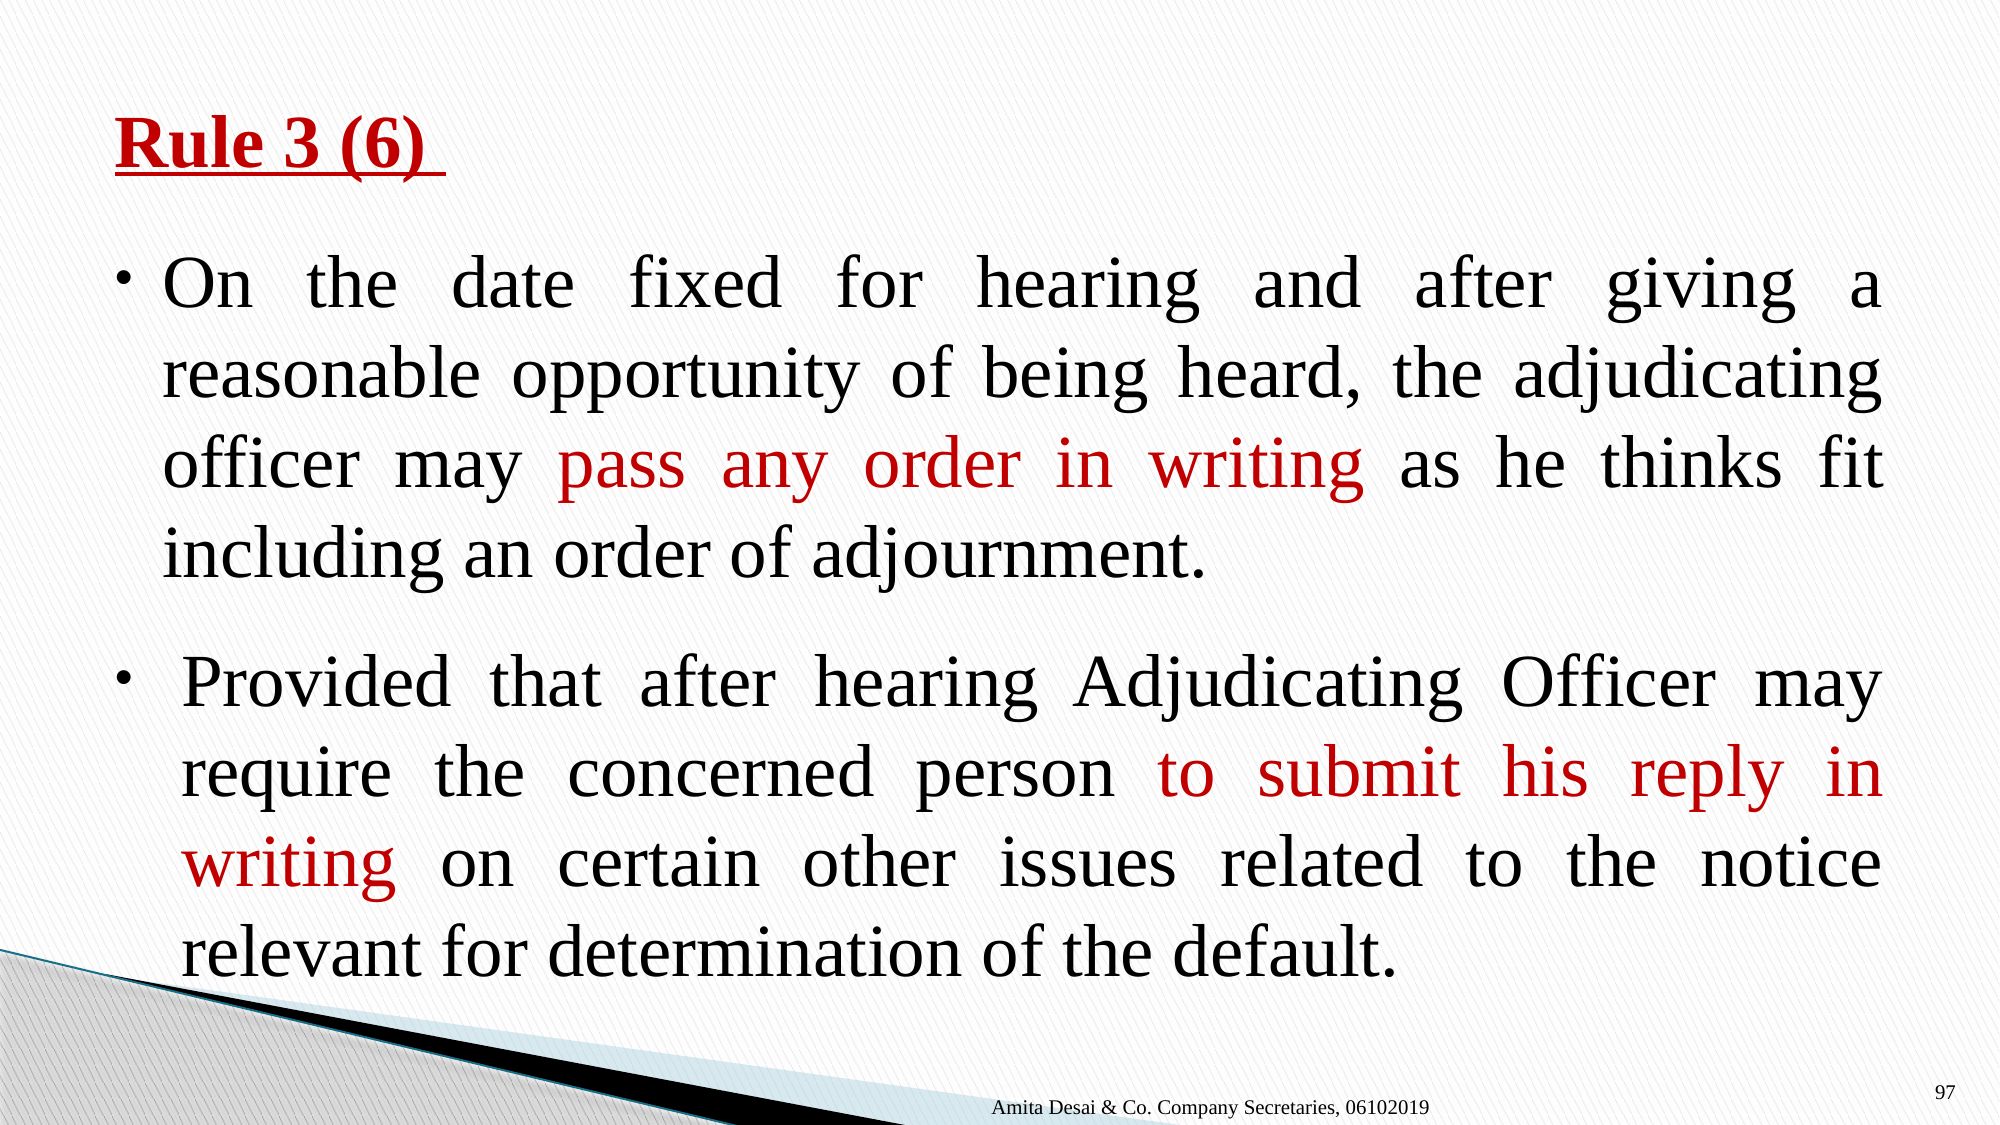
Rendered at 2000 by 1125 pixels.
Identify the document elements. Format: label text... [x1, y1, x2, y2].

footer Amita Desai & Co. Company Secretaries, 06102019 [651, 1066, 1450, 1125]
title Rule 3 (6) [99, 75, 1900, 200]
slide_number 97 [1890, 1051, 1971, 1112]
list On the date fixed for hearing and after giving a reasonable opportunity of being heard, the adjudicating officer may pass any order in writing as he thinks fit including an order of adjournment. Provided that after hearing Adjudicating Officer may require the concerned person to submit his reply in writing on certain other issues related to the notice relevant for determination of the default. [99, 224, 1900, 1038]
